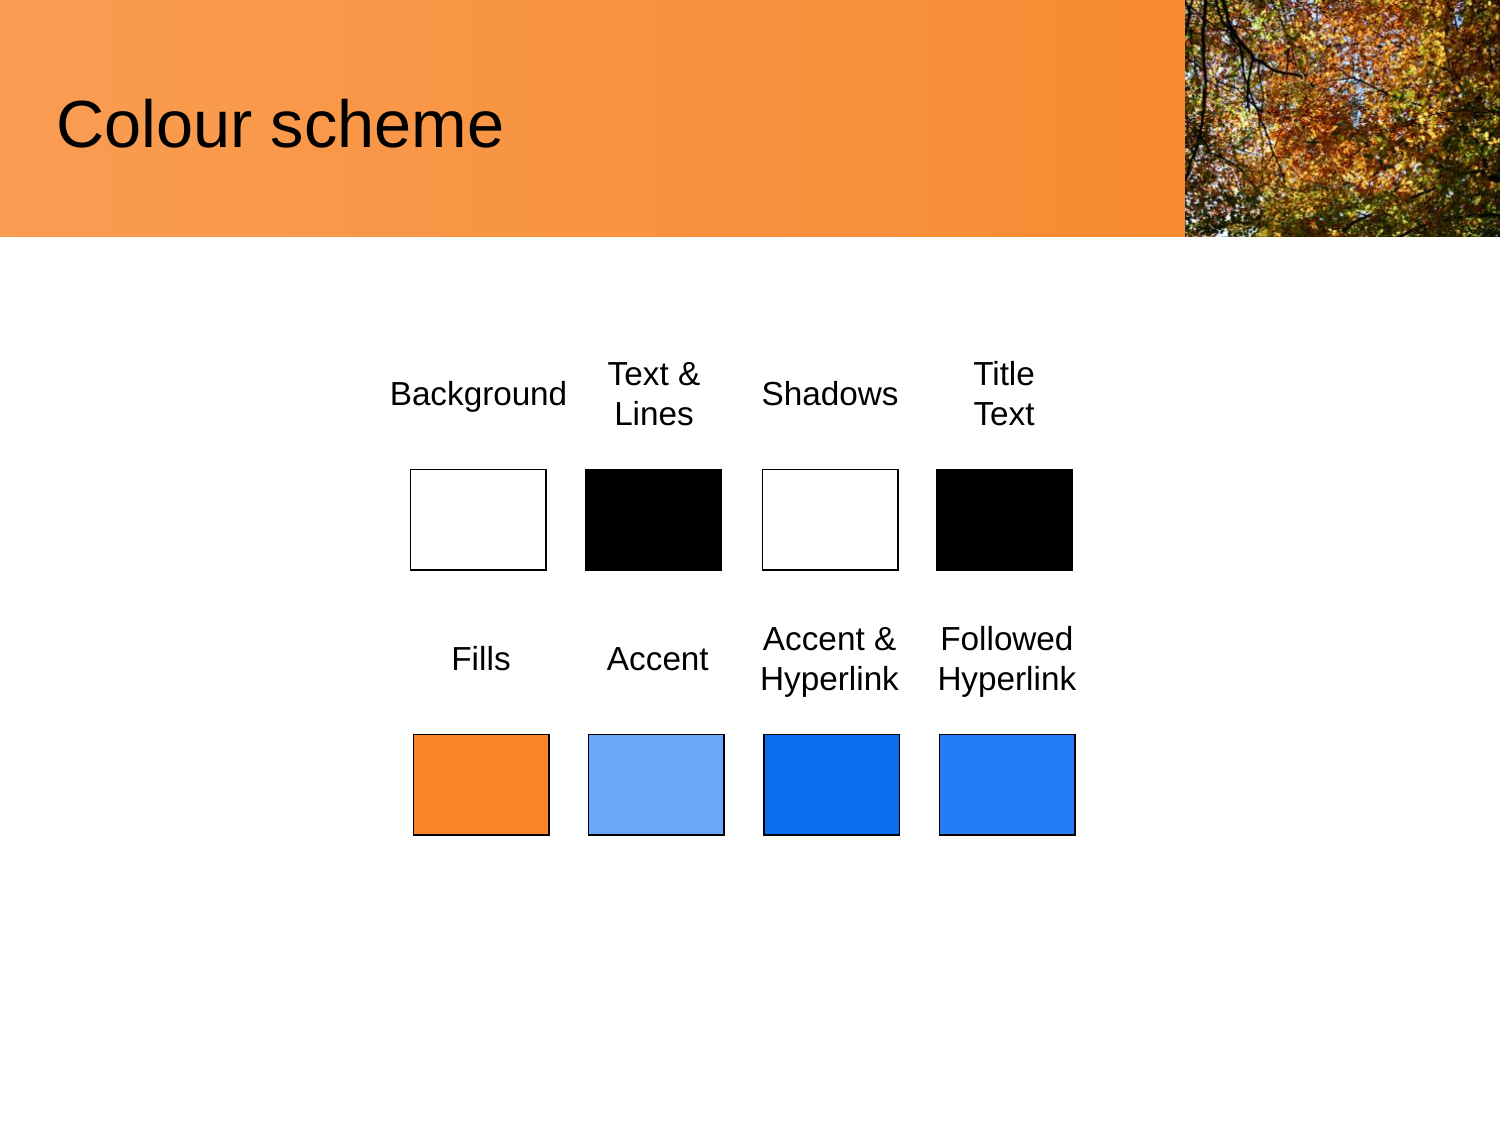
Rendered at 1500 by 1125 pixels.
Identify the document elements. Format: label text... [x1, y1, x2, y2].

text_box Followed Hyperlink [922, 609, 1092, 704]
picture [1185, 0, 1500, 237]
text_box [588, 734, 725, 835]
text_box Accent & Hyperlink [745, 609, 914, 705]
text_box Shadows [746, 364, 914, 420]
text_box [413, 734, 549, 835]
text_box [763, 734, 900, 835]
text_box Text & Lines [592, 344, 716, 440]
text_box [936, 469, 1073, 570]
text_box Title Text [958, 344, 1050, 440]
text_box [585, 469, 722, 570]
text_box [410, 469, 547, 570]
text_box Accent [592, 629, 724, 685]
text_box Fills [436, 629, 526, 685]
text_box Background [374, 364, 583, 420]
title Colour scheme [41, 45, 1164, 197]
text_box [939, 734, 1075, 835]
text_box [762, 469, 899, 570]
